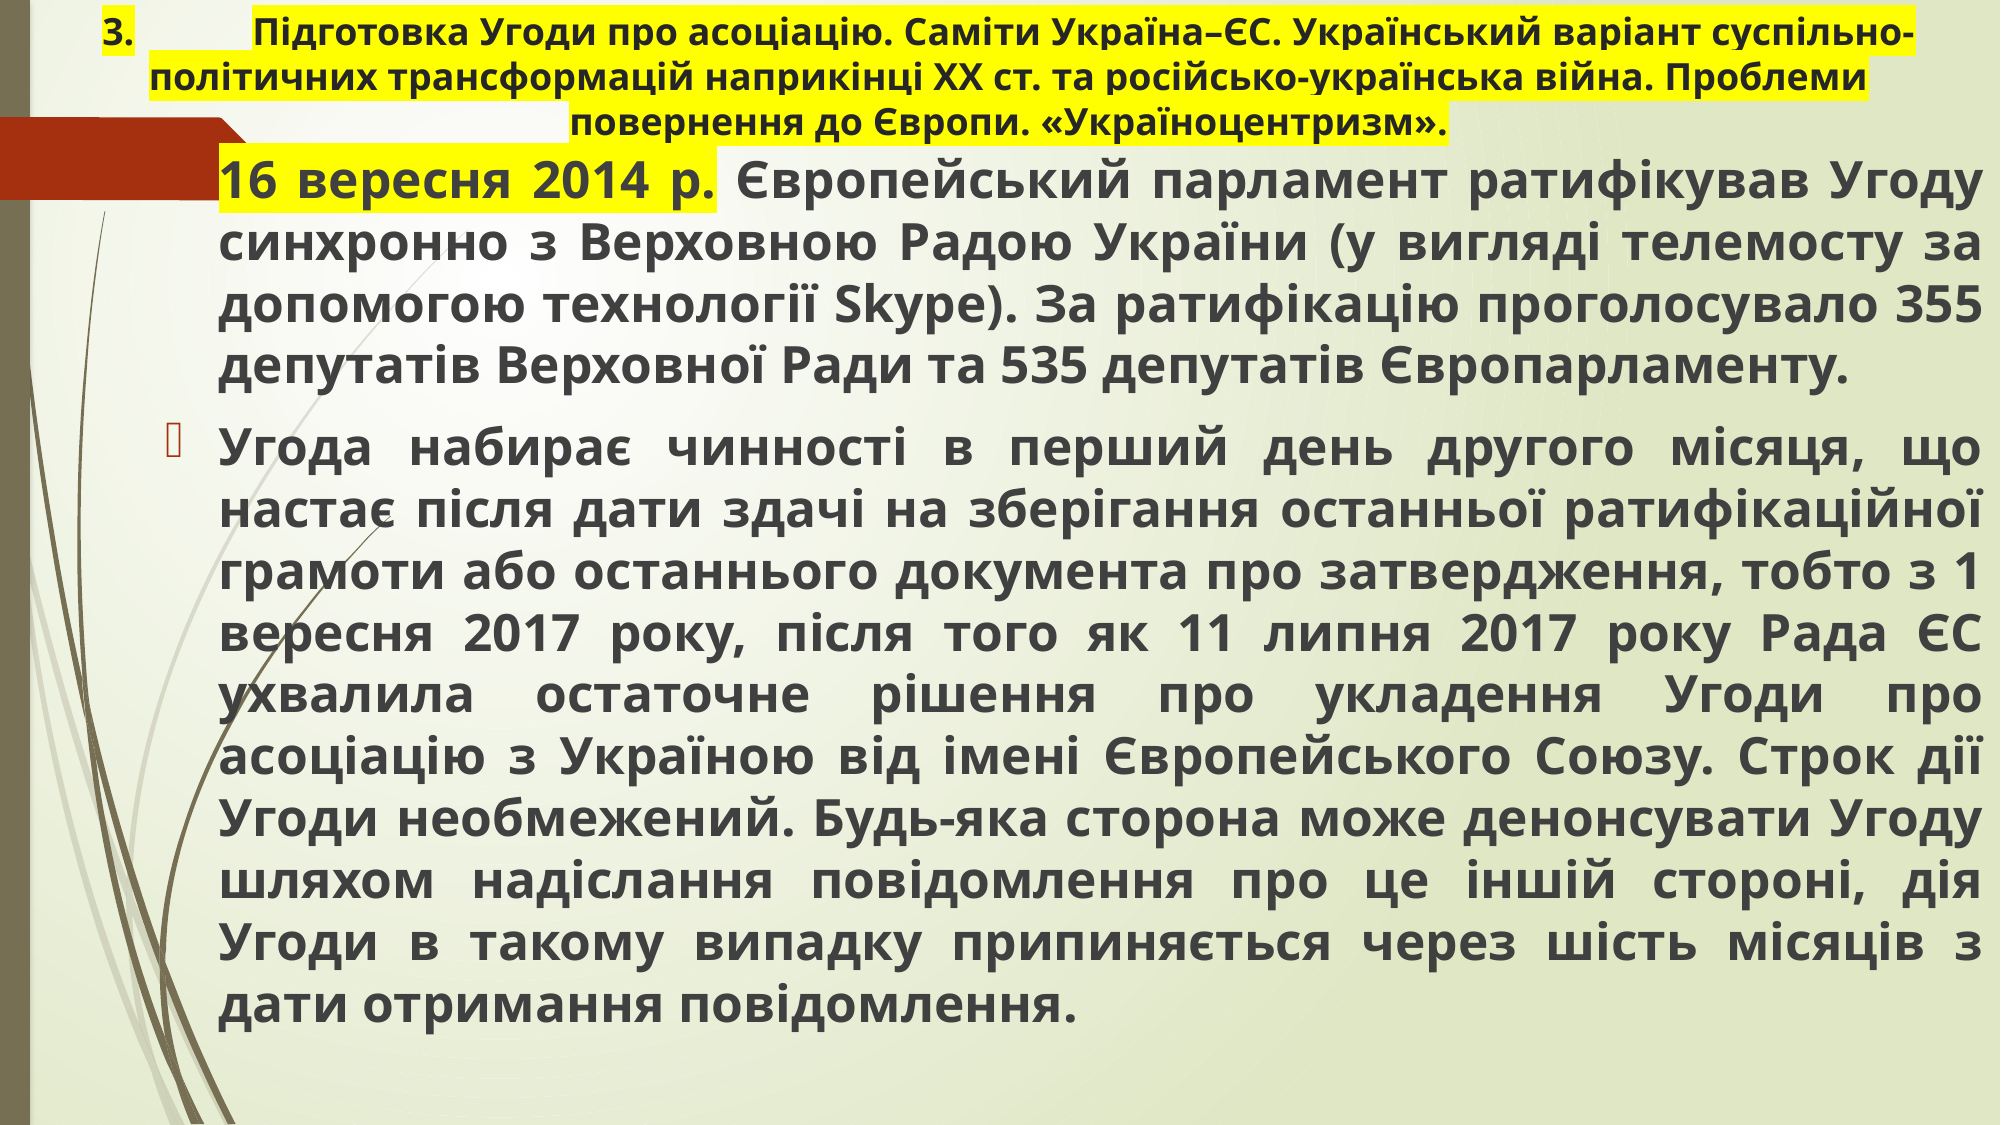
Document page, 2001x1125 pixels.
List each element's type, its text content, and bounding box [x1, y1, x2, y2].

list 16 вересня 2014 р. Європейський парламент ратифікував Угоду синхронно з Верховною Радою України (у вигляді телемосту за допомогою технології Skype). За ратифікацію проголосувало 355 депутатів Верховної Ради та 535 депутатів Європарламенту. Угода набирає чинності в перший день другого місяця, що настає після дати здачі на зберігання останньої ратифікаційної грамоти або останнього документа про затвердження, тобто з 1 вересня 2017 року, після того як 11 липня 2017 року Рада ЄС ухвалила остаточне рішення про укладення Угоди про асоціацію з Україною від імені Європейського Союзу. Строк дії Угоди необмежений. Будь-яка сторона може денонсувати Угоду шляхом надіслання повідомлення про це іншій стороні, дія Угоди в такому випадку припиняється через шість місяців з дати отримання повідомлення. [150, 139, 2000, 1125]
title 3. Підготовка Угоди про асоціацію. Саміти Україна–ЄС. Український варіант суспільно-політичних трансформацій наприкінці ХХ ст. та російсько-українська війна. Проблеми повернення до Європи. «Україноцентризм». [18, 0, 2000, 140]
